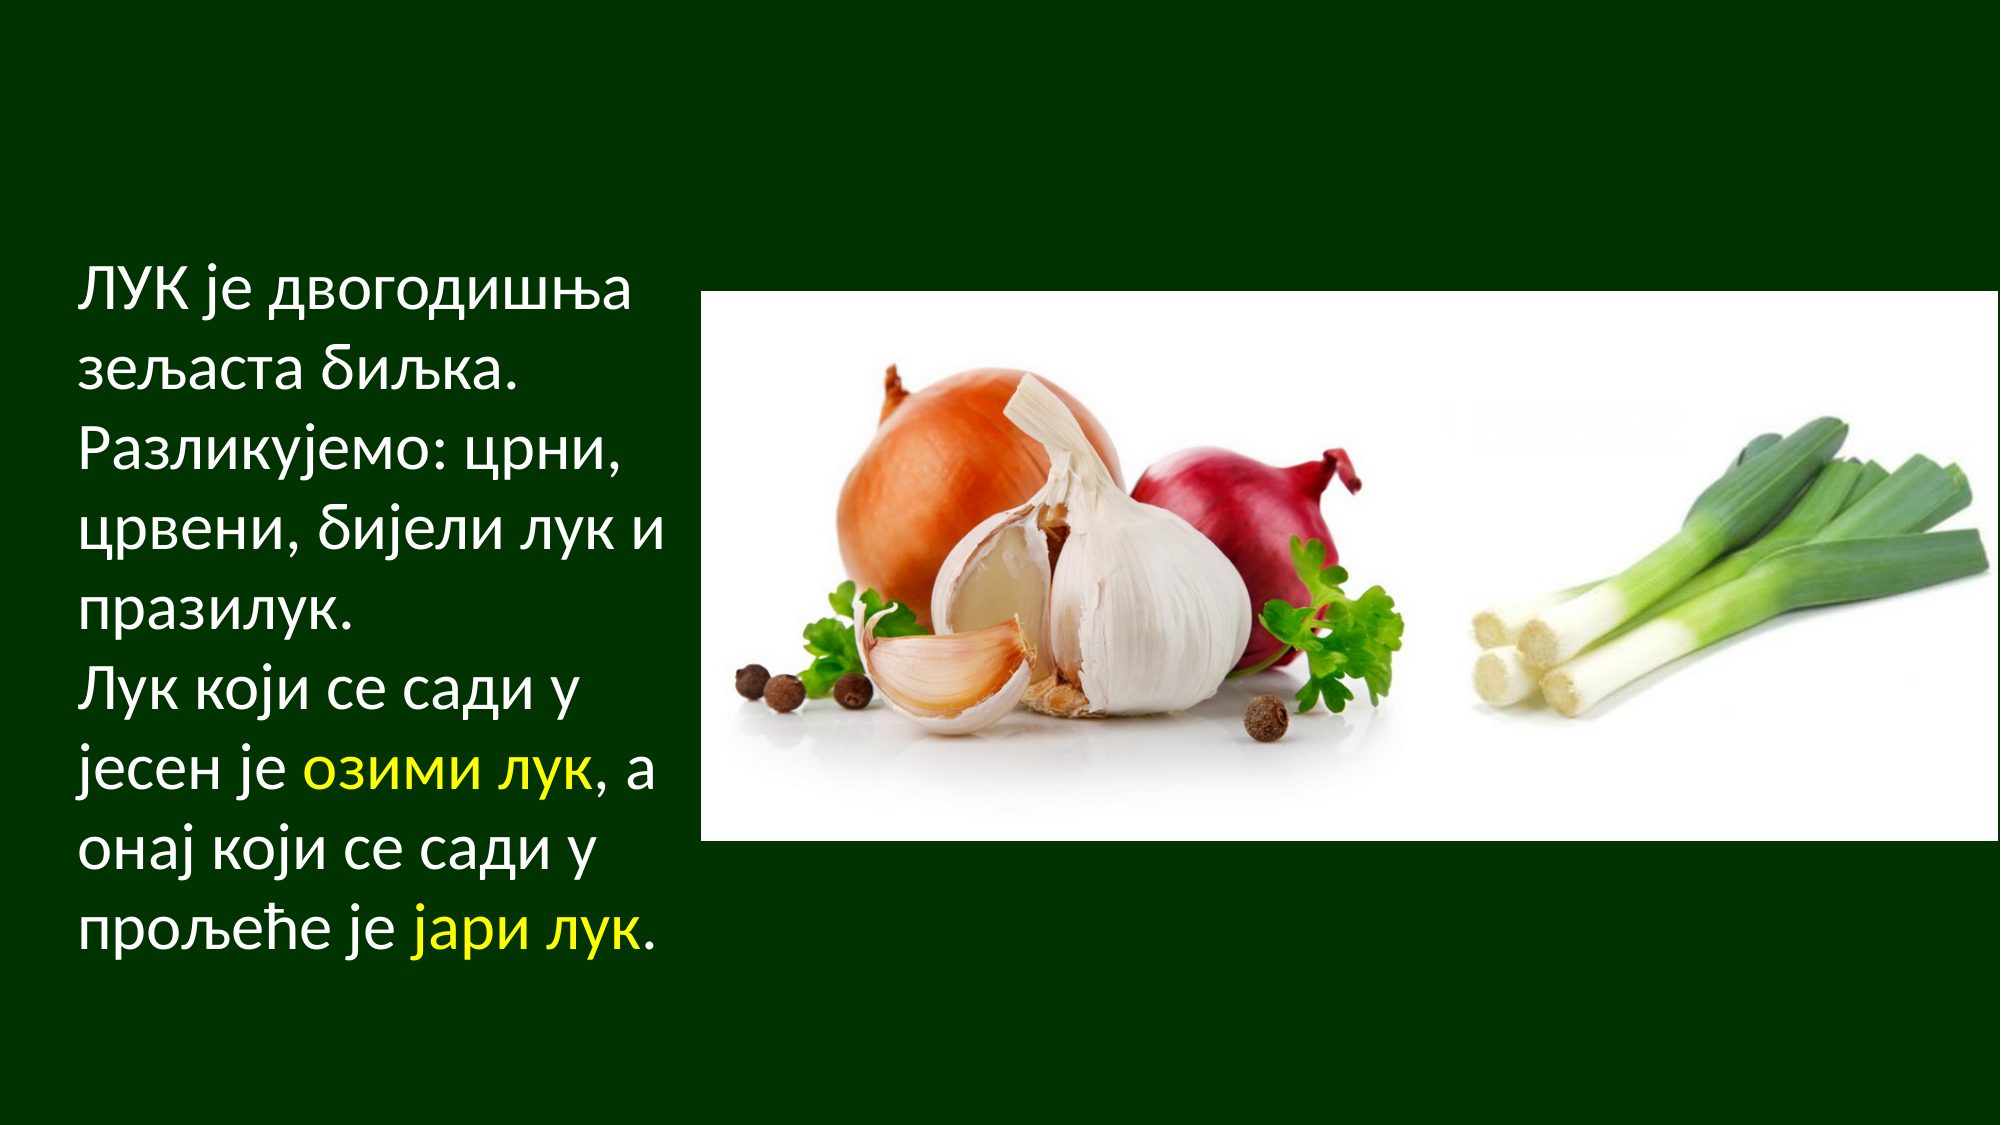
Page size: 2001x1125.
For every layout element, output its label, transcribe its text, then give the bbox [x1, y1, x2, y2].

picture [701, 291, 1998, 841]
text_box ЛУК је двогодишња зељаста биљка. Разликујемо: црни, црвени, бијели лук и празилук. Лук који се сади у јесен је озими лук, а онај који се сади у прољеће је јари лук. [62, 235, 736, 970]
